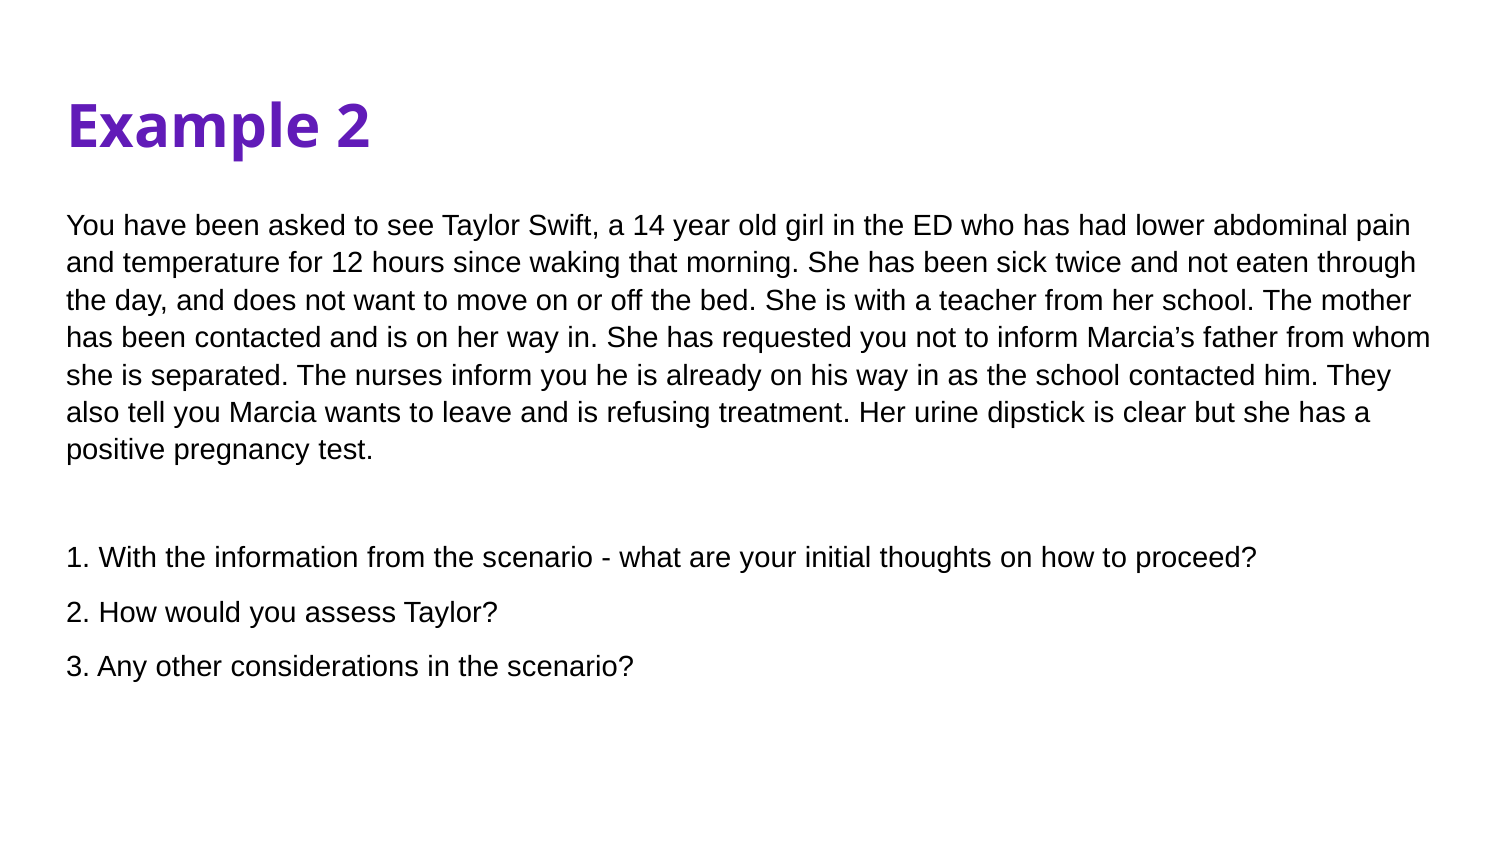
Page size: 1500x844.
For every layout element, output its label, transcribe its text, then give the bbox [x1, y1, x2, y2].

list You have been asked to see Taylor Swift, a 14 year old girl in the ED who has had lower abdominal pain and temperature for 12 hours since waking that morning. She has been sick twice and not eaten through the day, and does not want to move on or off the bed. She is with a teacher from her school. The mother has been contacted and is on her way in. She has requested you not to inform Marcia’s father from whom she is separated. The nurses inform you he is already on his way in as the school contacted him. They also tell you Marcia wants to leave and is refusing treatment. Her urine dipstick is clear but she has a positive pregnancy test. 1. With the information from the scenario - what are your initial thoughts on how to proceed? 2. How would you assess Taylor? 3. Any other considerations in the scenario? [51, 189, 1449, 750]
title Example 2 [51, 72, 1449, 176]
